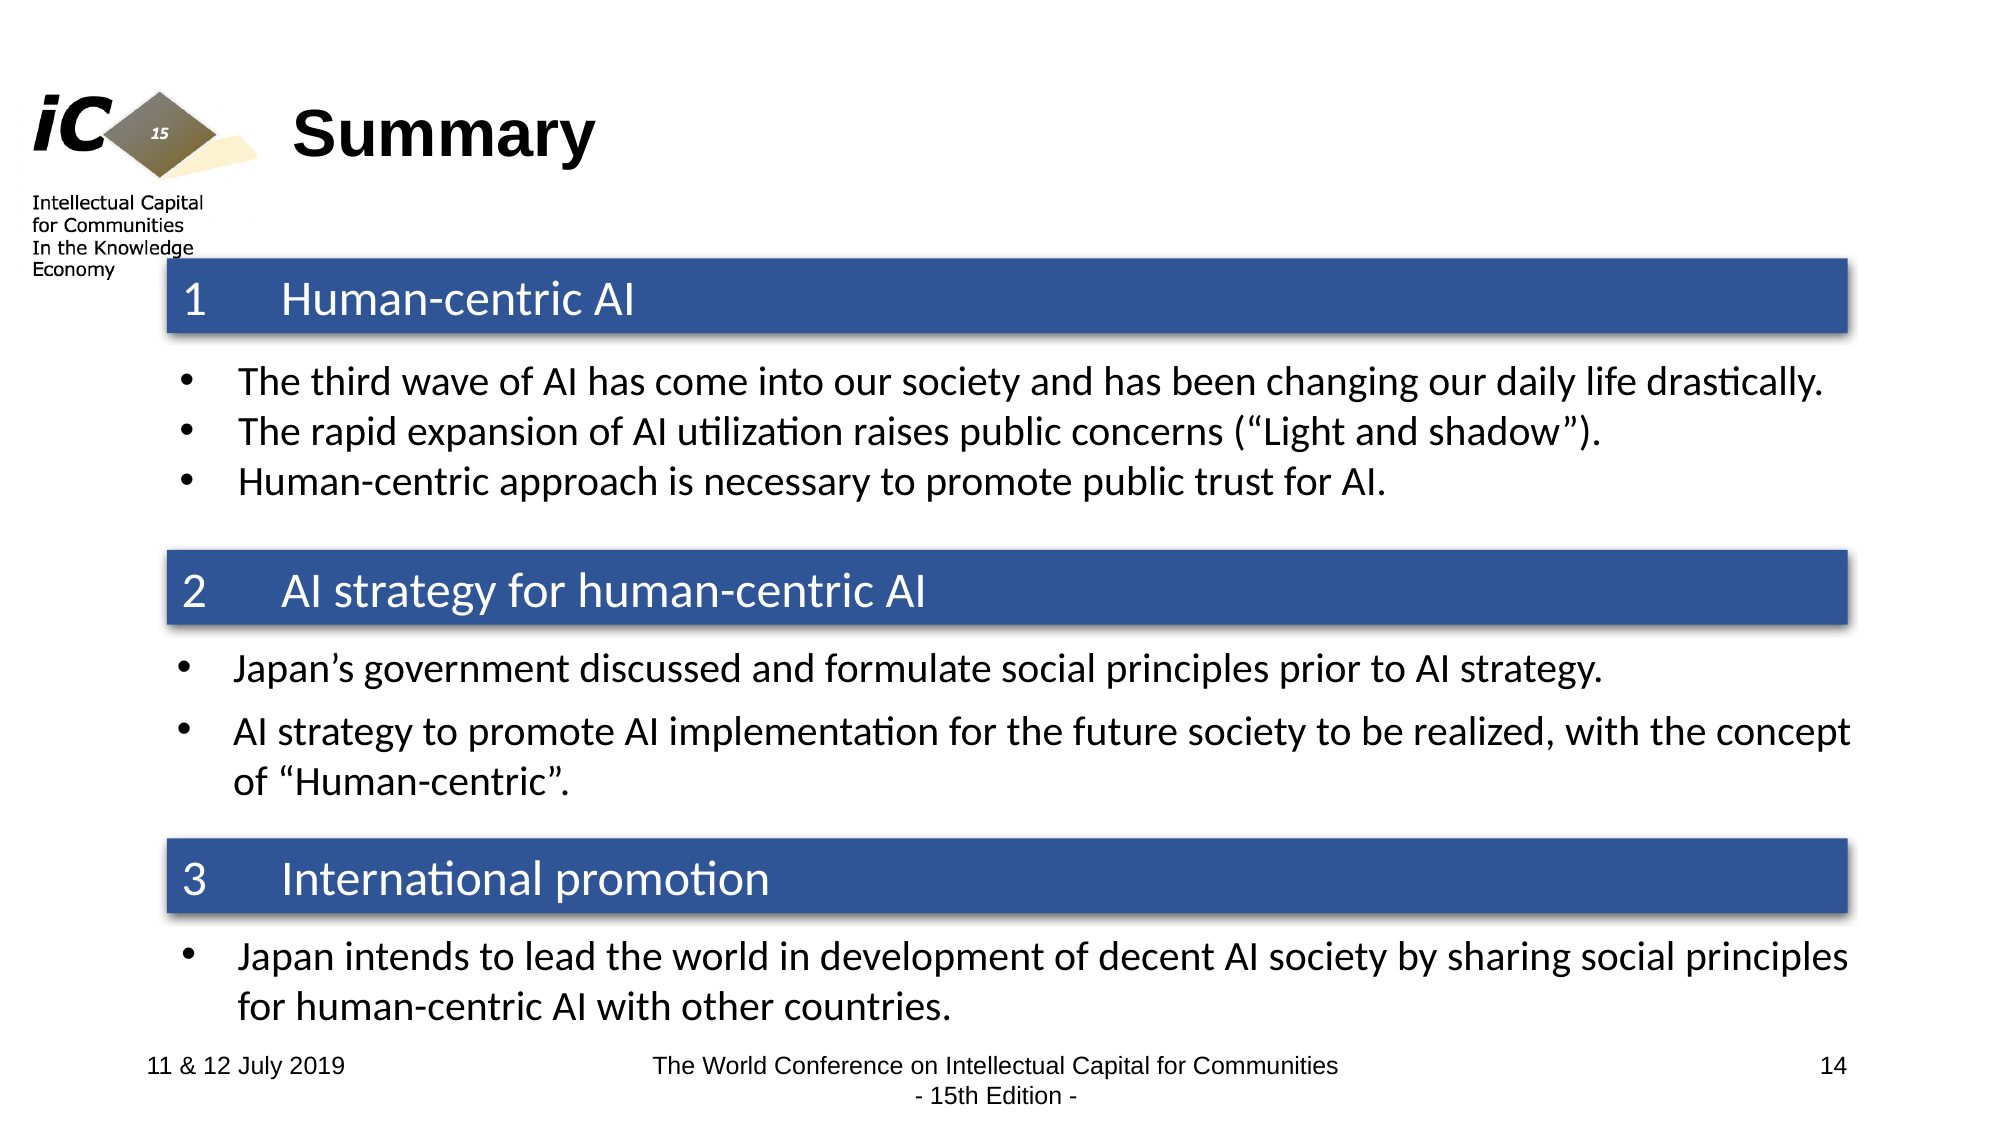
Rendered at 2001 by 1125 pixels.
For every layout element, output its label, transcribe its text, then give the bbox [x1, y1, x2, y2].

text_box Japan intends to lead the world in development of decent AI society by sharing social principles for human-centric AI with other countries. [166, 921, 1890, 1036]
text_box 2 AI strategy for human-centric AI [166, 549, 1848, 625]
title Summary [277, 82, 1887, 187]
text_box Japan’s government discussed and formulate social principles prior to AI strategy. AI strategy to promote AI implementation for the future society to be realized, with the concept of “Human-centric”. [162, 633, 1900, 812]
slide_number 13 [1412, 1042, 1863, 1103]
text_box 1 Human-centric AI [166, 258, 1848, 334]
text_box The third wave of AI has come into our society and has been changing our daily life drastically. The rapid expansion of AI utilization raises public concerns (“Light and shadow”). Human-centric approach is necessary to promote public trust for AI. [164, 346, 1863, 512]
picture [18, 81, 257, 287]
text_box 3 International promotion [166, 838, 1848, 914]
